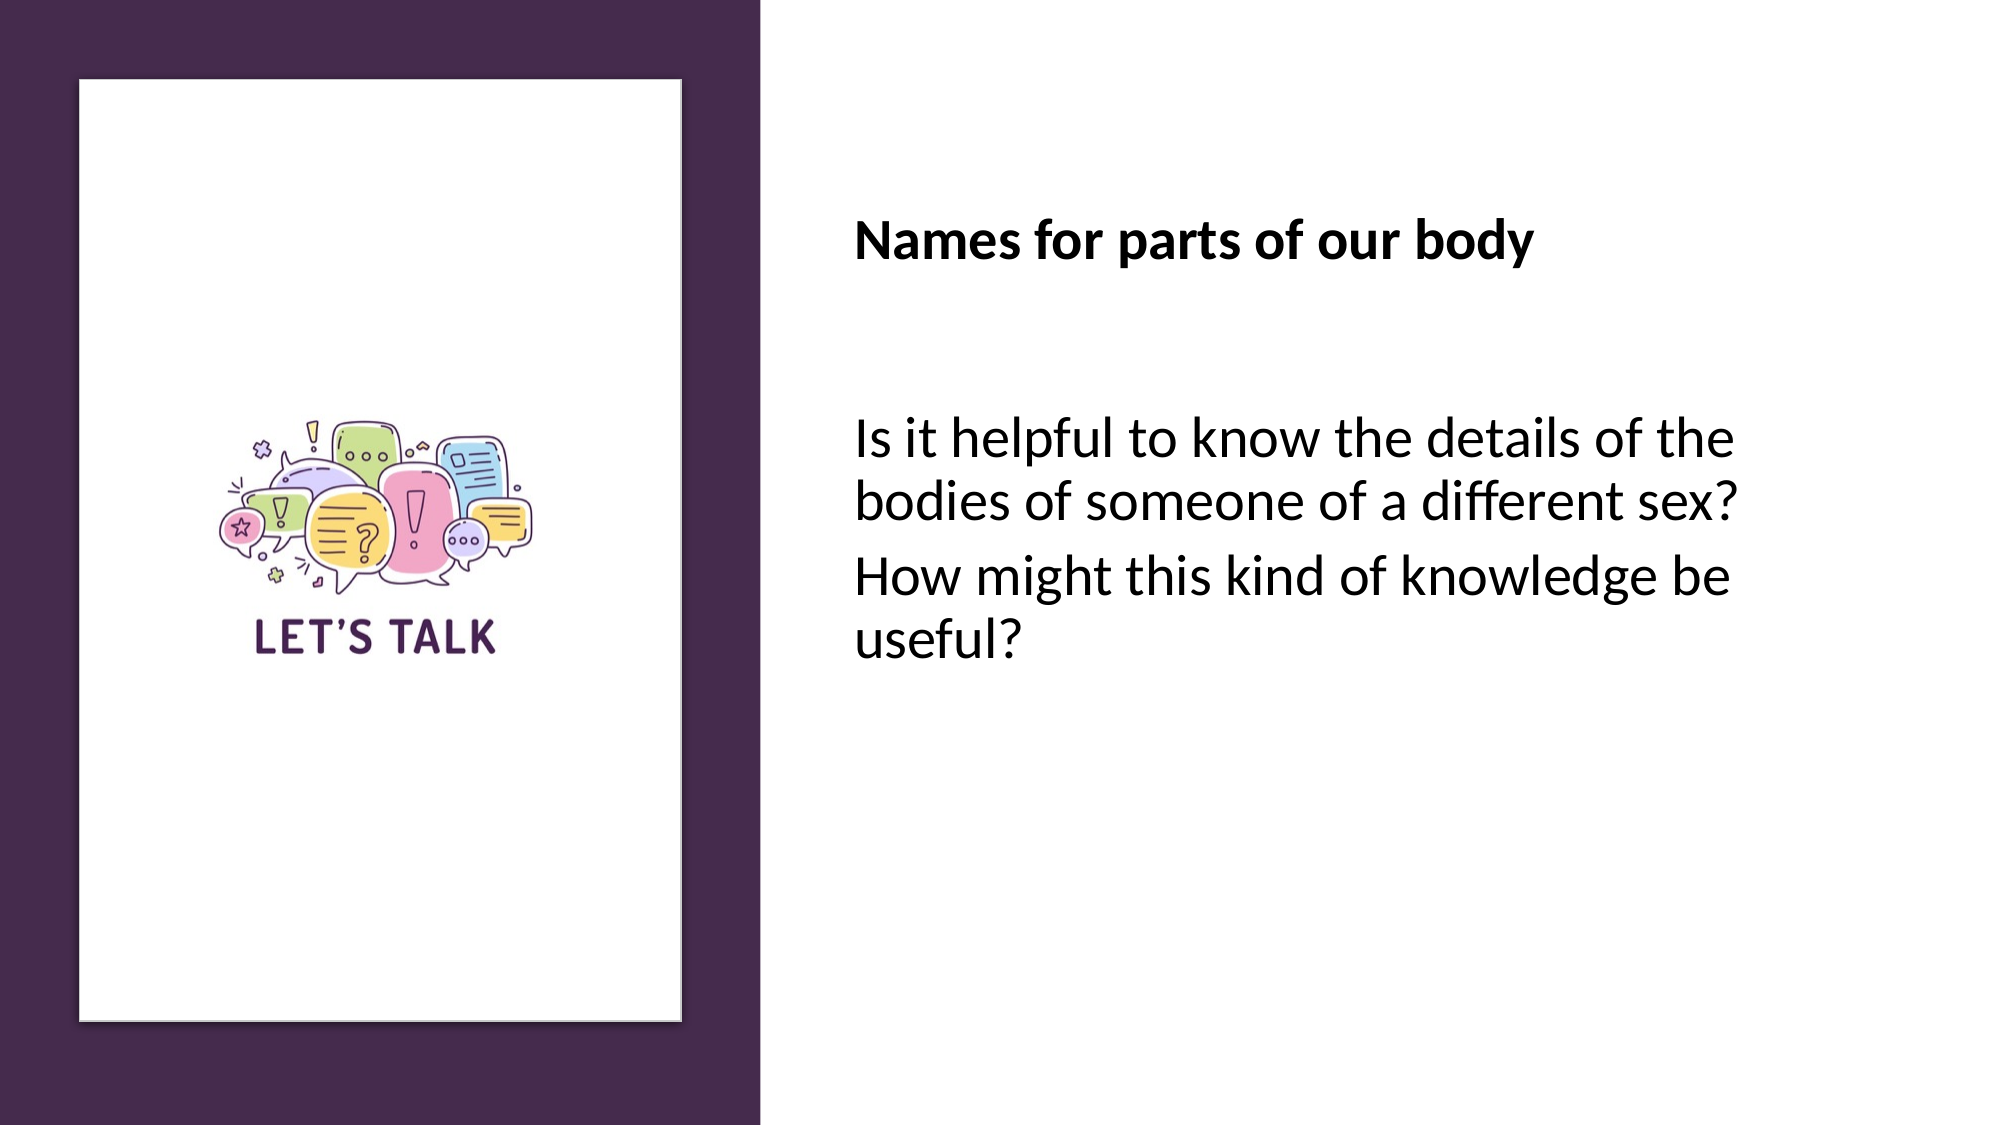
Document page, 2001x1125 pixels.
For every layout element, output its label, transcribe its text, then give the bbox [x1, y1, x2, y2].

picture [181, 334, 579, 740]
title Names for parts of our body [839, 103, 1893, 379]
list Is it helpful to know the details of the bodies of someone of a different sex? How might this kind of knowledge be useful? [839, 399, 1893, 1021]
text_box [78, 78, 682, 1022]
text_box [0, 0, 761, 1125]
